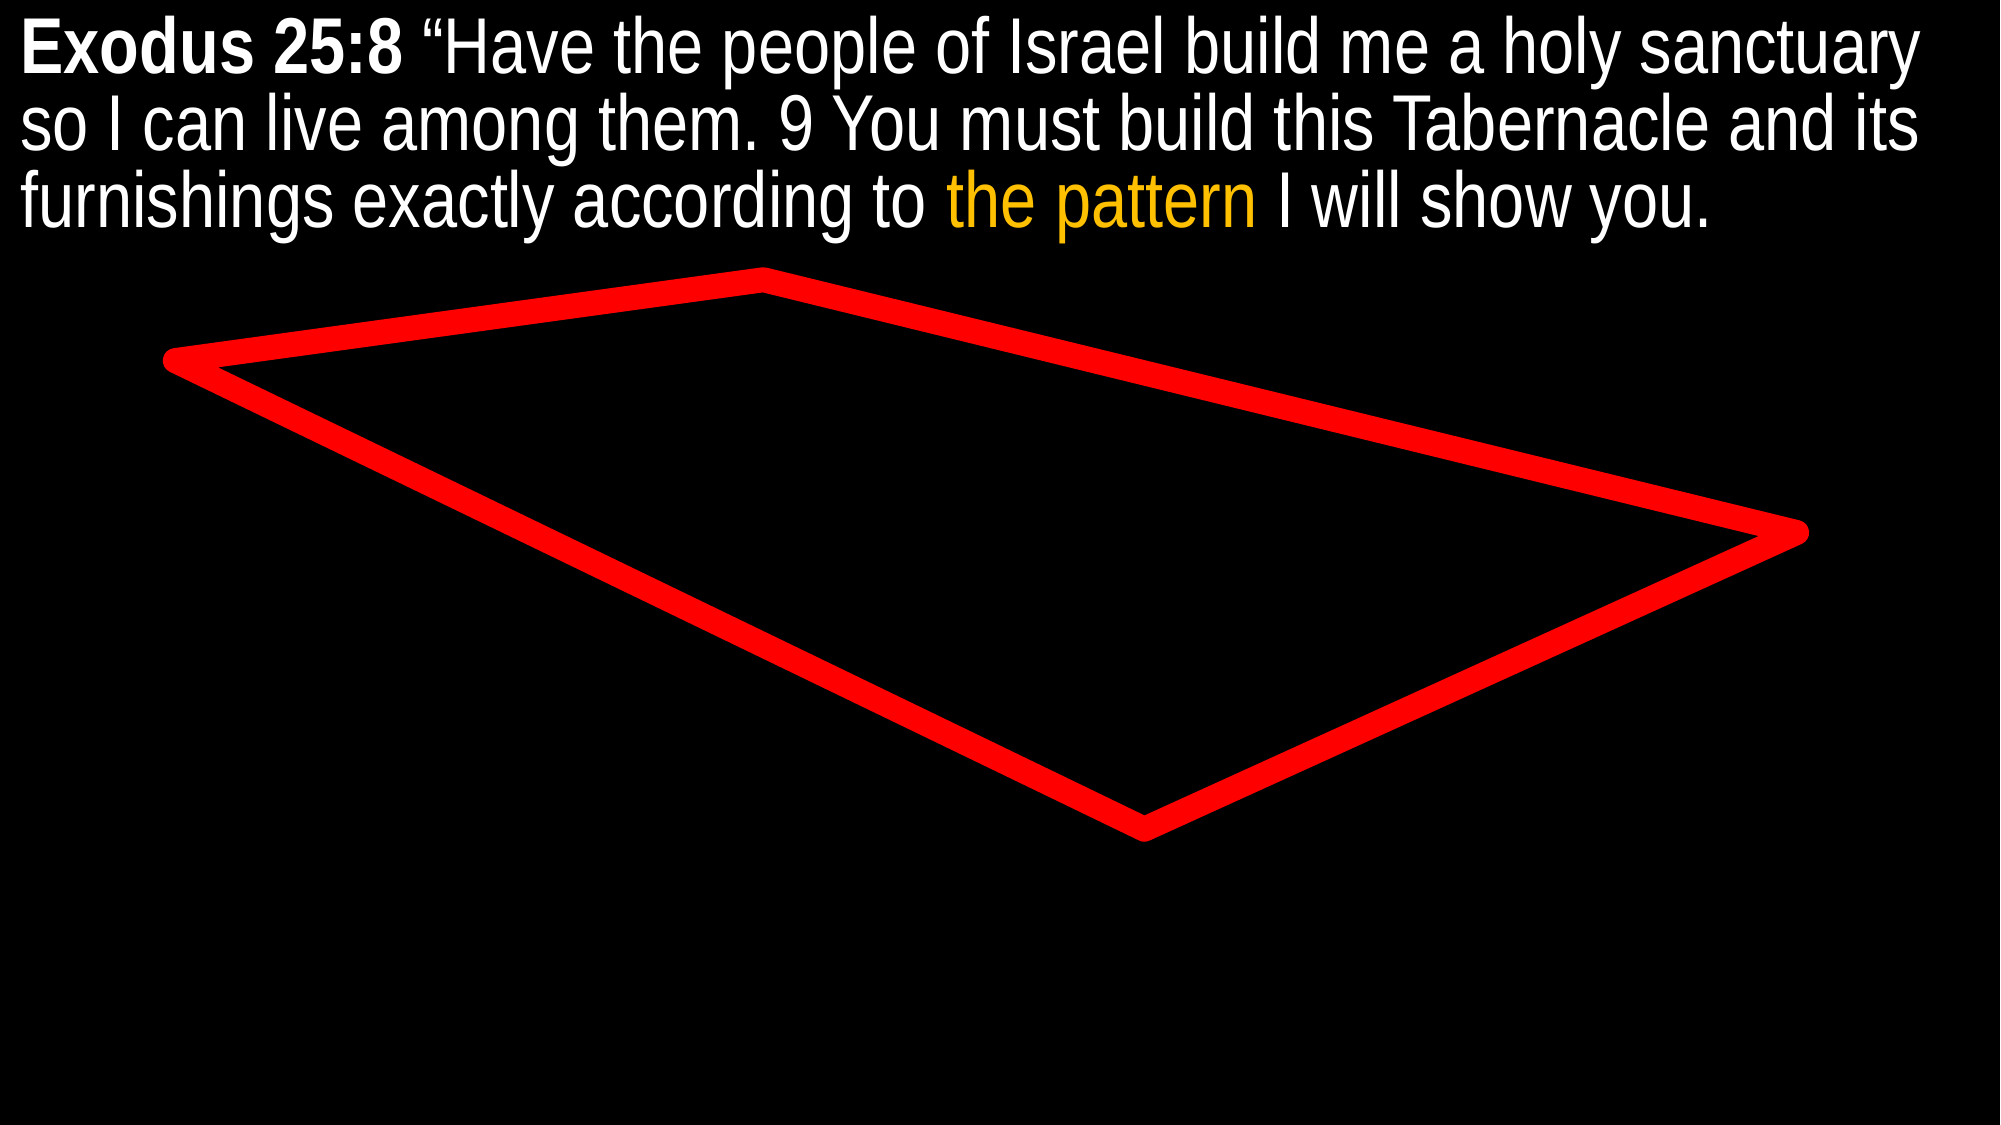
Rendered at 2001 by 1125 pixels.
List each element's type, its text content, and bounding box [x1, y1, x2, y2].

text_box Exodus 25:8 “Have the people of Israel build me a holy sanctuary so I can live among them. 9 You must build this Tabernacle and its furnishings exactly according to the pattern I will show you. [0, 0, 2000, 259]
text_box [173, 278, 1799, 831]
